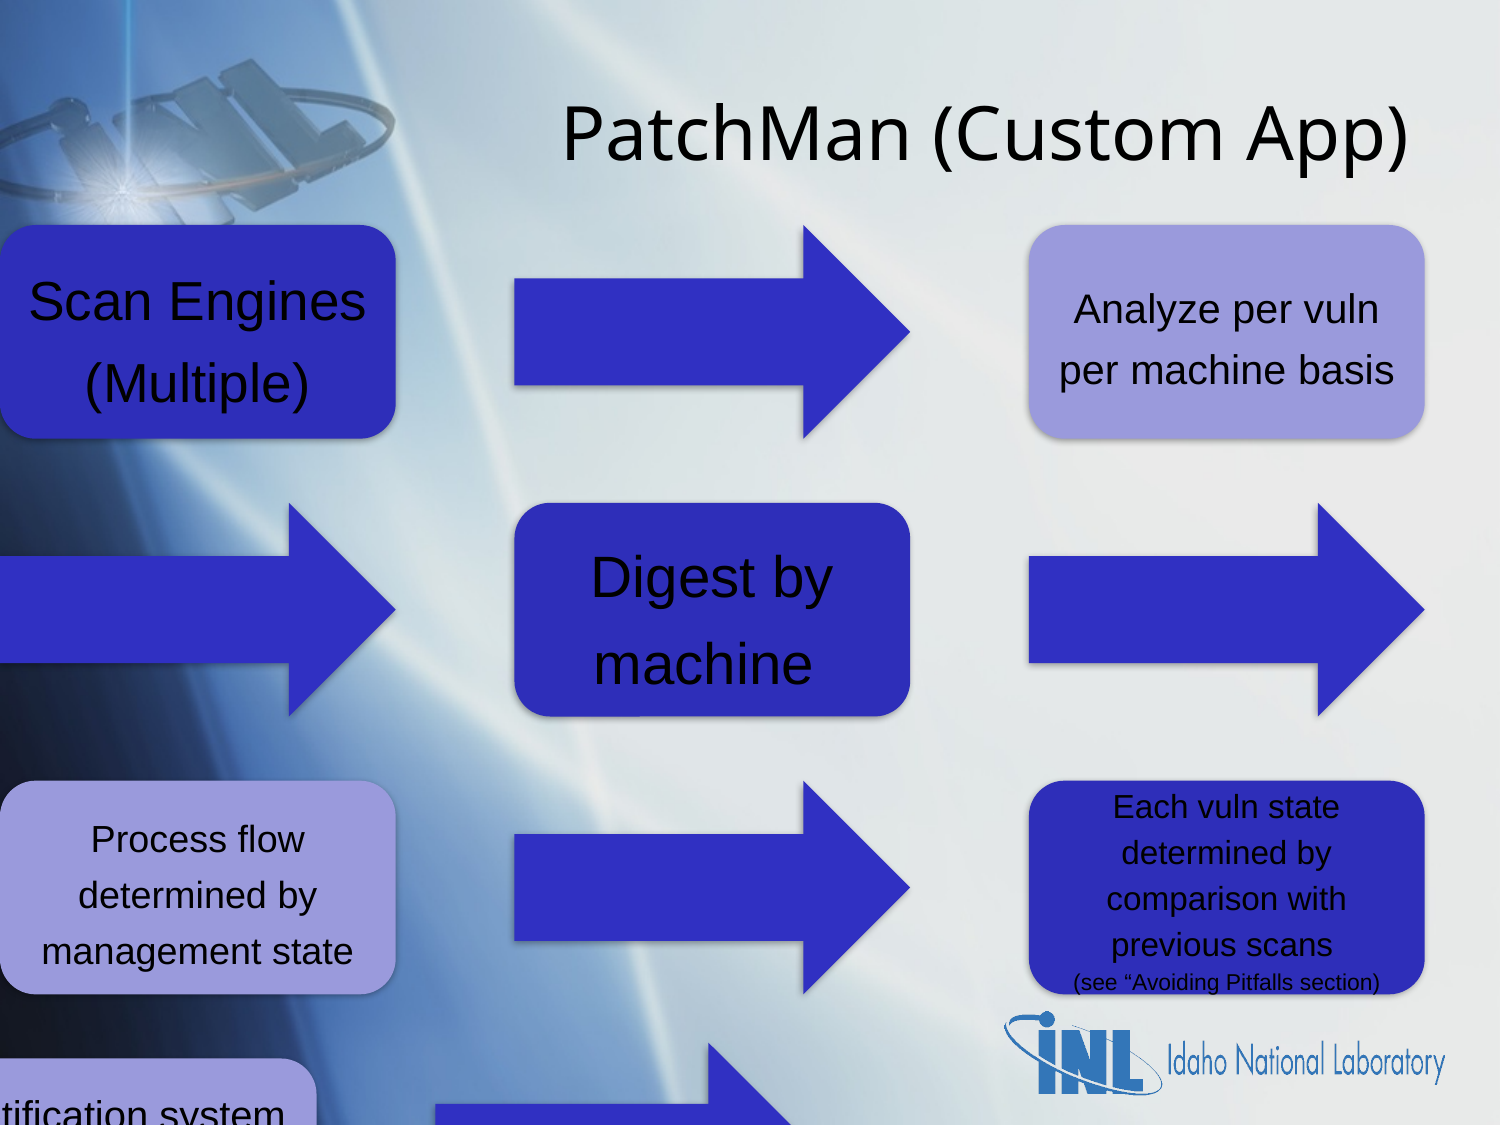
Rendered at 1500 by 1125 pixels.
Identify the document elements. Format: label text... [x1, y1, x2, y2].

title PatchMan (Custom App) [362, 20, 1425, 217]
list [0, 224, 1425, 988]
picture [0, 0, 1500, 1125]
